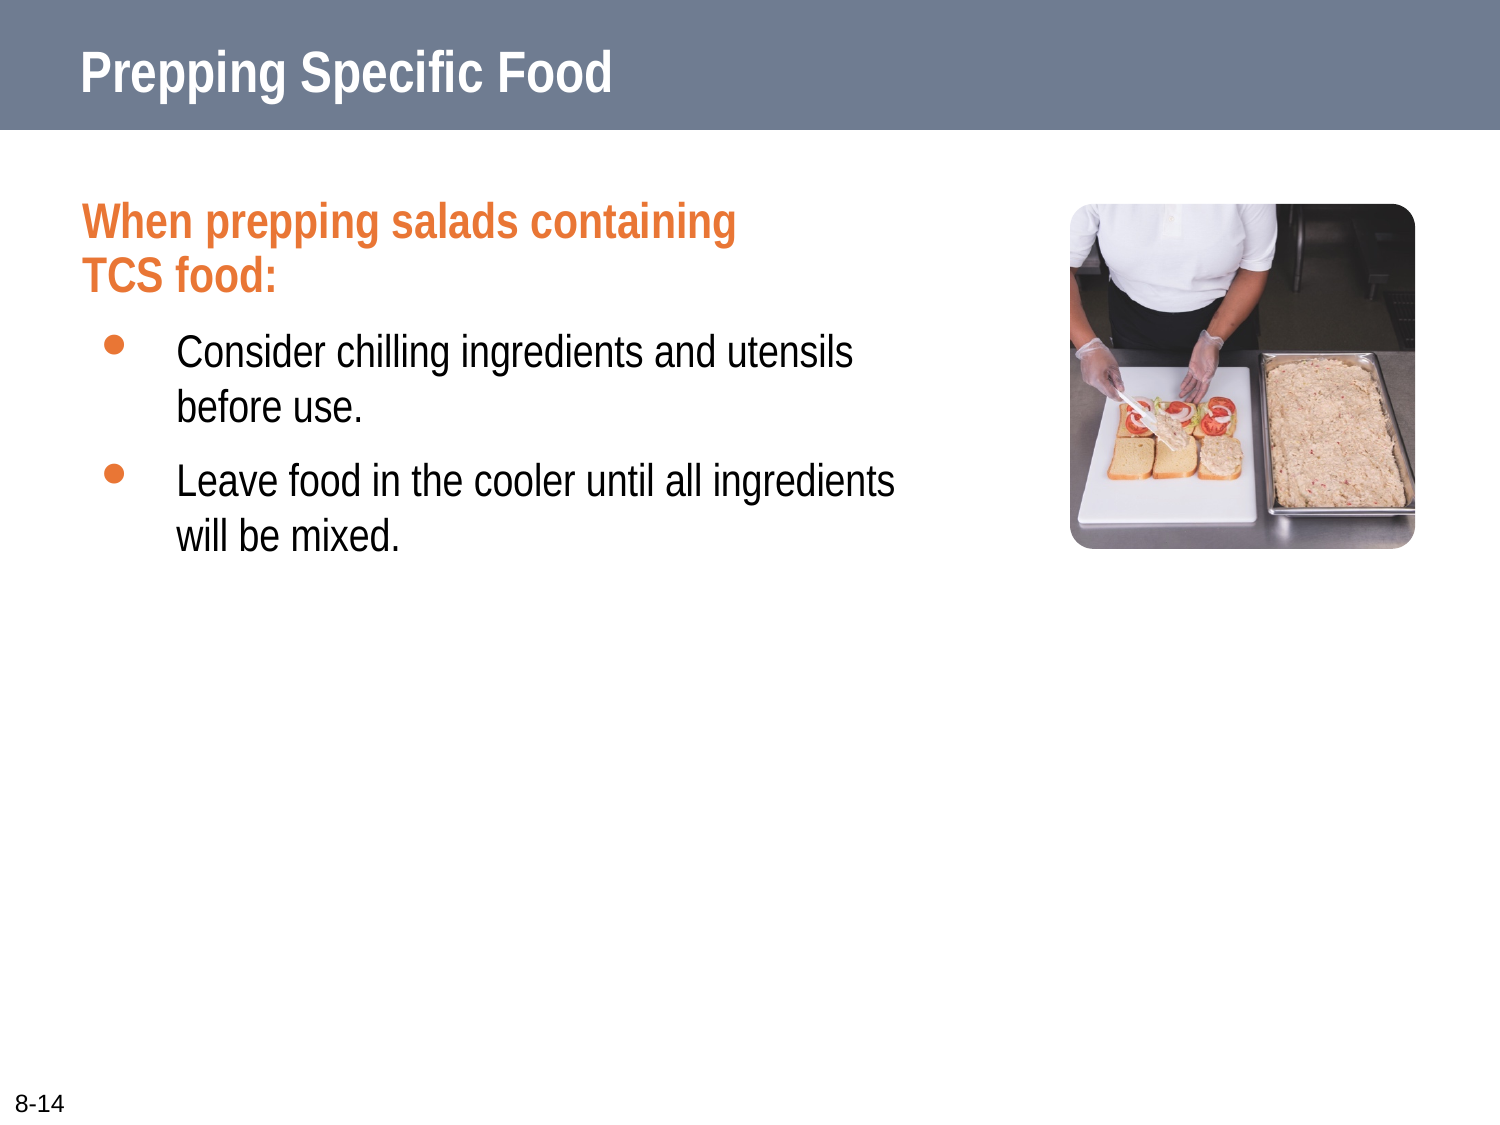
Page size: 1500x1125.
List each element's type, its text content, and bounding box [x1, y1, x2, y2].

list When prepping salads containing TCS food: Consider chilling ingredients and utensils before use. Leave food in the cooler until all ingredients will be mixed. [67, 187, 944, 1005]
picture [1069, 203, 1416, 550]
text_box 8-14 [0, 1080, 94, 1125]
title Prepping Specific Food [65, 26, 1429, 112]
